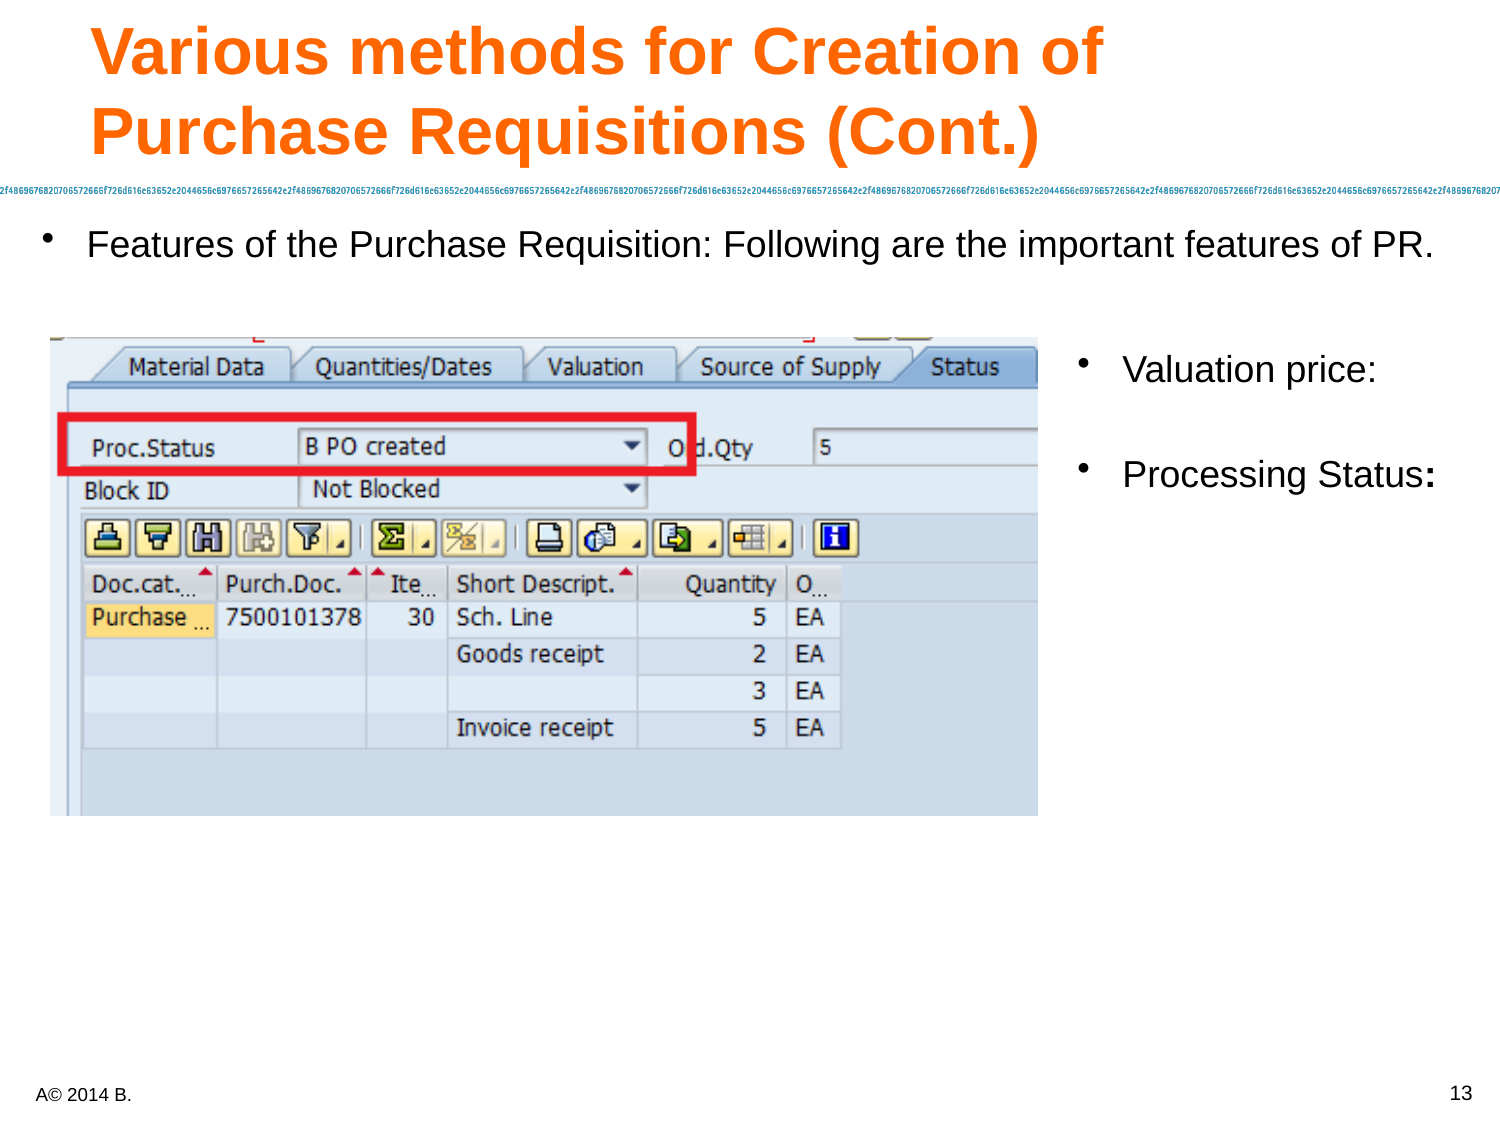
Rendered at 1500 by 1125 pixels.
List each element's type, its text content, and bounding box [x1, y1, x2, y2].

slide_number 13 [1137, 1046, 1488, 1125]
title Various methods for Creation of Purchase Requisitions (Cont.) [74, 24, 1413, 176]
list Features of the Purchase Requisition: Following are the important features of PR. [26, 212, 1463, 338]
text_box Valuation price: Processing Status: [1062, 337, 1488, 963]
picture [0, 186, 1500, 194]
picture [49, 337, 1038, 817]
